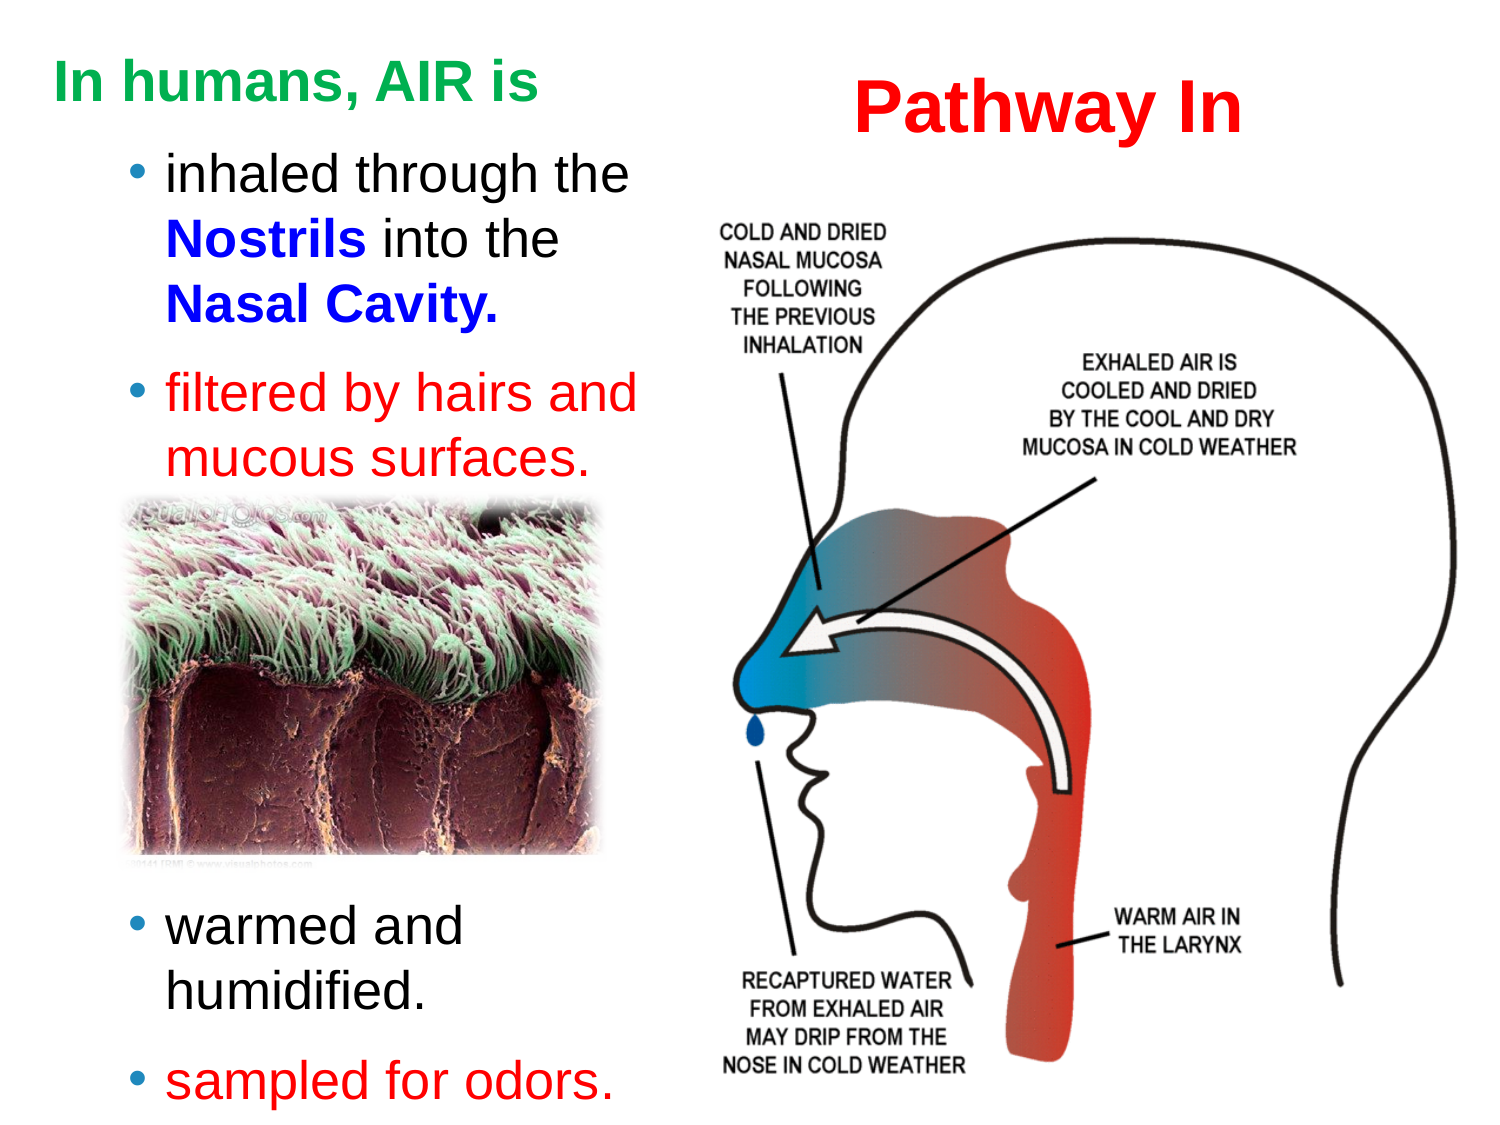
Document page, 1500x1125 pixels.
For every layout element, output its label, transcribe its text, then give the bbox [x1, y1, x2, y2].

picture [714, 199, 1486, 1103]
title Pathway In [656, 59, 1442, 175]
list In humans, AIR is inhaled through the Nostrils into the Nasal Cavity. filtered by hairs and mucous surfaces. warmed and humidified. sampled for odors. [38, 35, 657, 816]
picture [116, 490, 607, 873]
